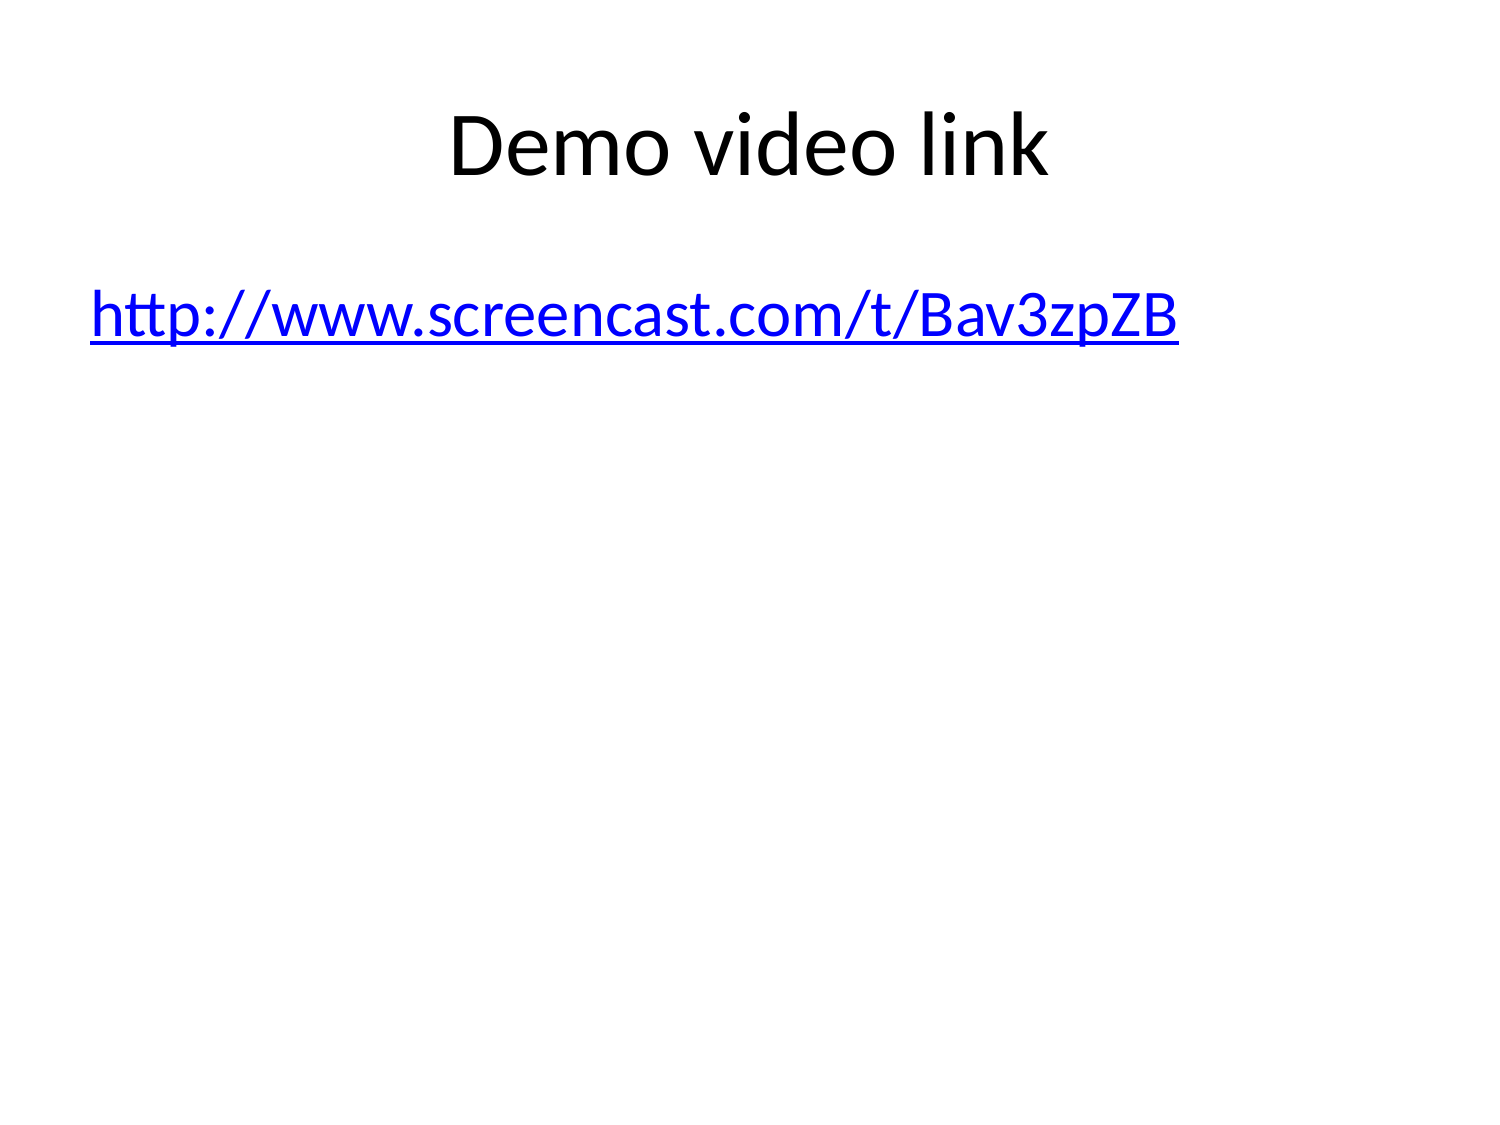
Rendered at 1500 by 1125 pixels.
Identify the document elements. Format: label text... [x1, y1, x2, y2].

list http://www.screencast.com/t/Bav3zpZB [75, 262, 1425, 1005]
title Demo video link [75, 45, 1425, 233]
